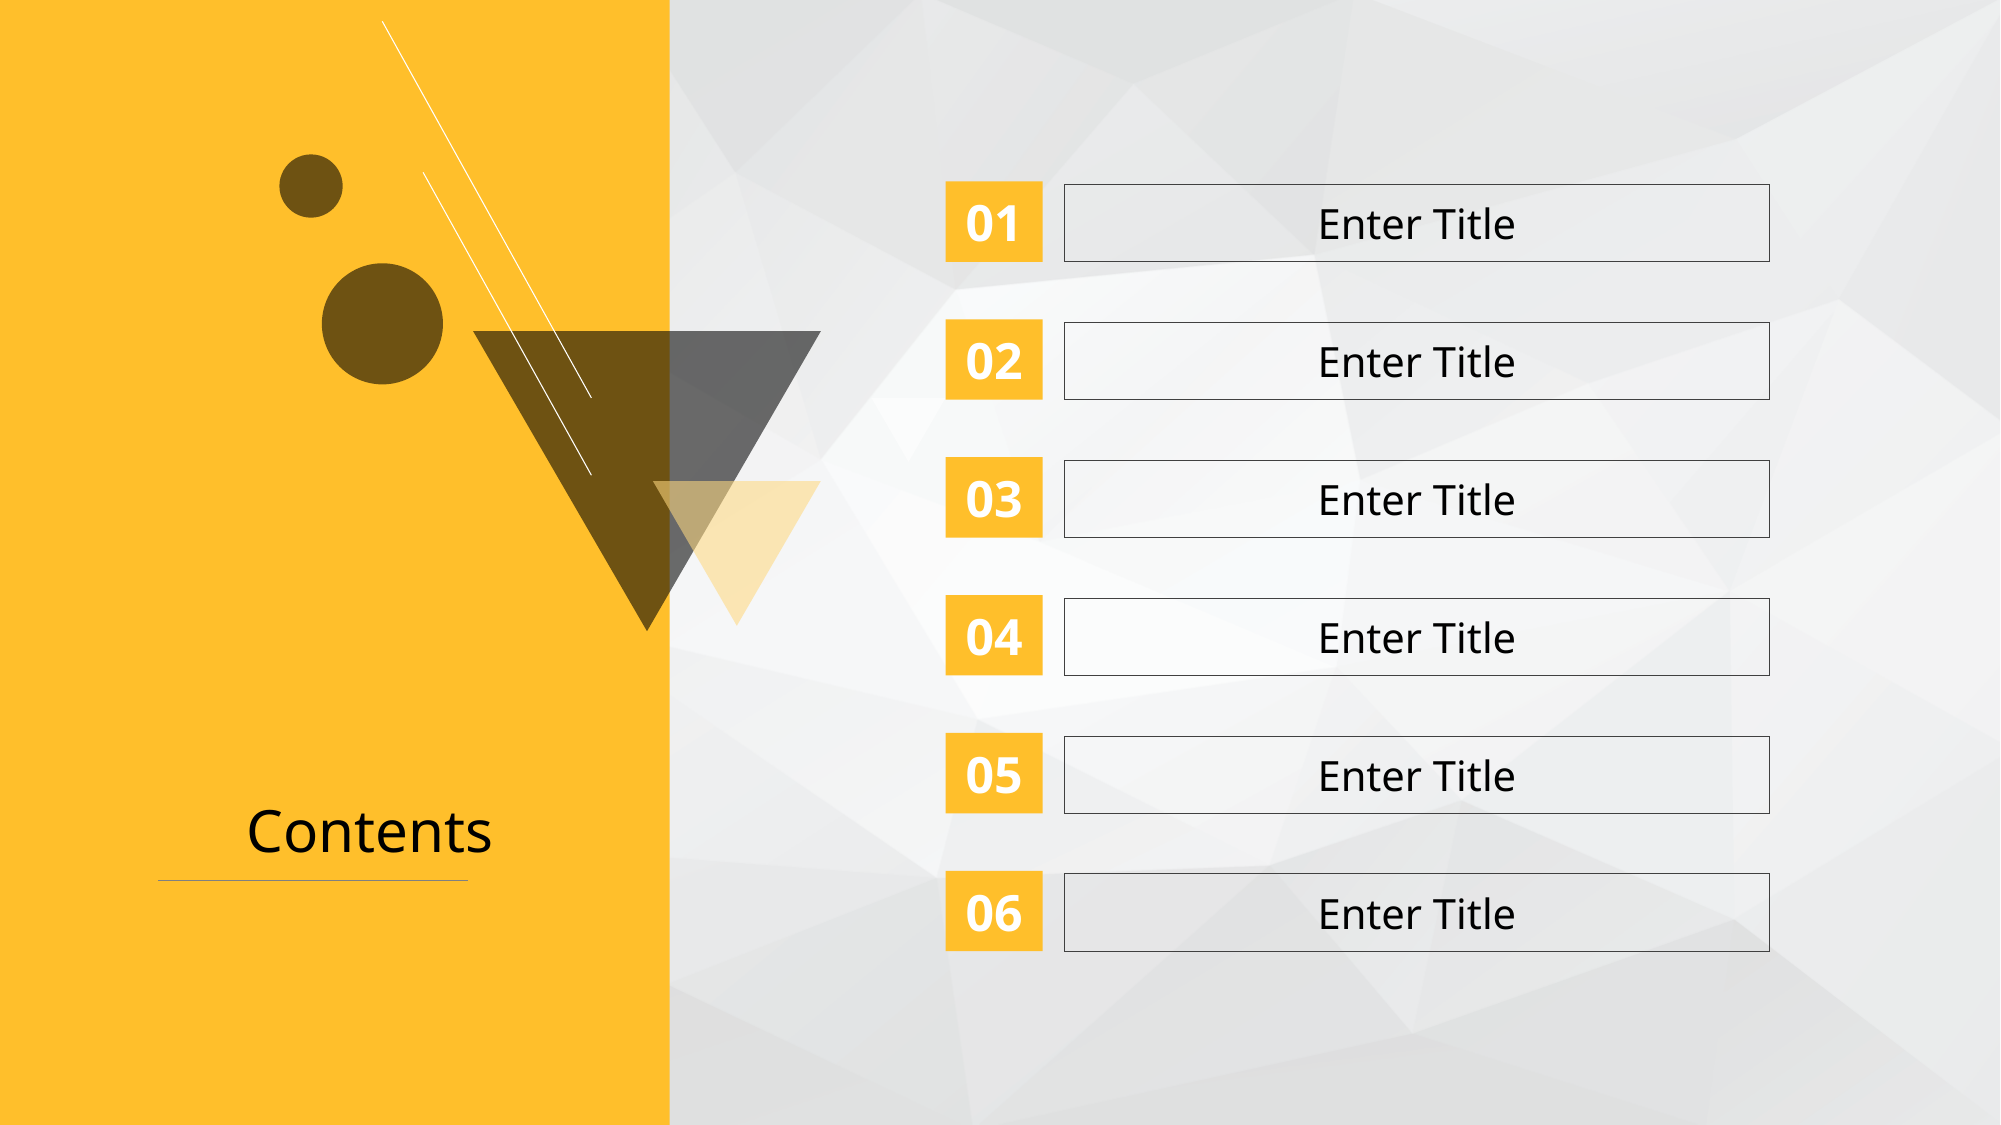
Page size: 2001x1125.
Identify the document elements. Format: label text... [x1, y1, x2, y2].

picture [671, 0, 2001, 1125]
text_box Enter Title [1064, 184, 1770, 262]
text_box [158, 794, 515, 881]
text_box 02 [946, 318, 1044, 401]
text_box 05 [945, 732, 1044, 814]
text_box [279, 21, 946, 632]
text_box Enter Title [1064, 322, 1770, 400]
text_box Enter Title [1064, 598, 1770, 676]
text_box Enter Title [1064, 460, 1770, 538]
text_box 06 [945, 870, 1044, 952]
text_box 03 [946, 456, 1044, 539]
text_box [0, 0, 671, 1125]
text_box 01 [946, 180, 1044, 263]
text_box Enter Title [1064, 736, 1770, 814]
text_box 04 [945, 594, 1044, 677]
text_box Enter Title [1064, 873, 1770, 952]
